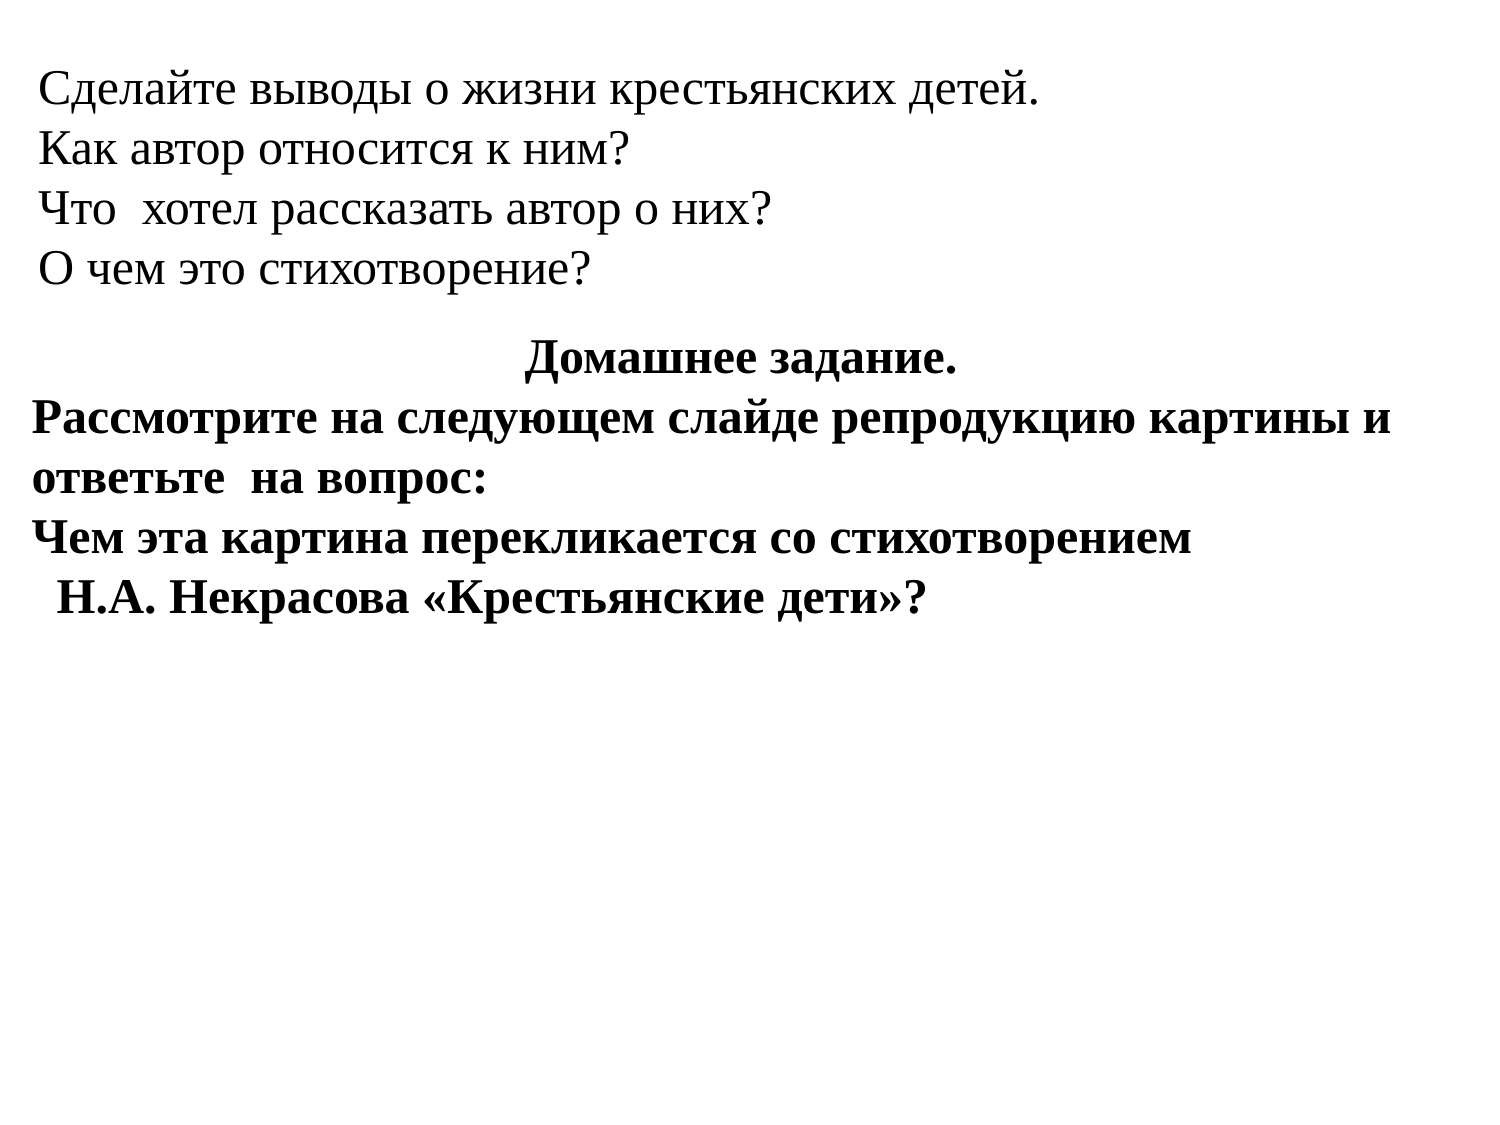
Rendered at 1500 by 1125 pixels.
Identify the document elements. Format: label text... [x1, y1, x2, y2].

text_box Сделайте выводы о жизни крестьянских детей. Как автор относится к ним? Что хотел рассказать автор о них? О чем это стихотворение? [23, 46, 1418, 302]
text_box Домашнее задание. Рассмотрите на следующем слайде репродукцию картины и ответьте на вопрос: Чем эта картина перекликается со стихотворением Н.А. Некрасова «Крестьянские дети»? [16, 316, 1465, 632]
